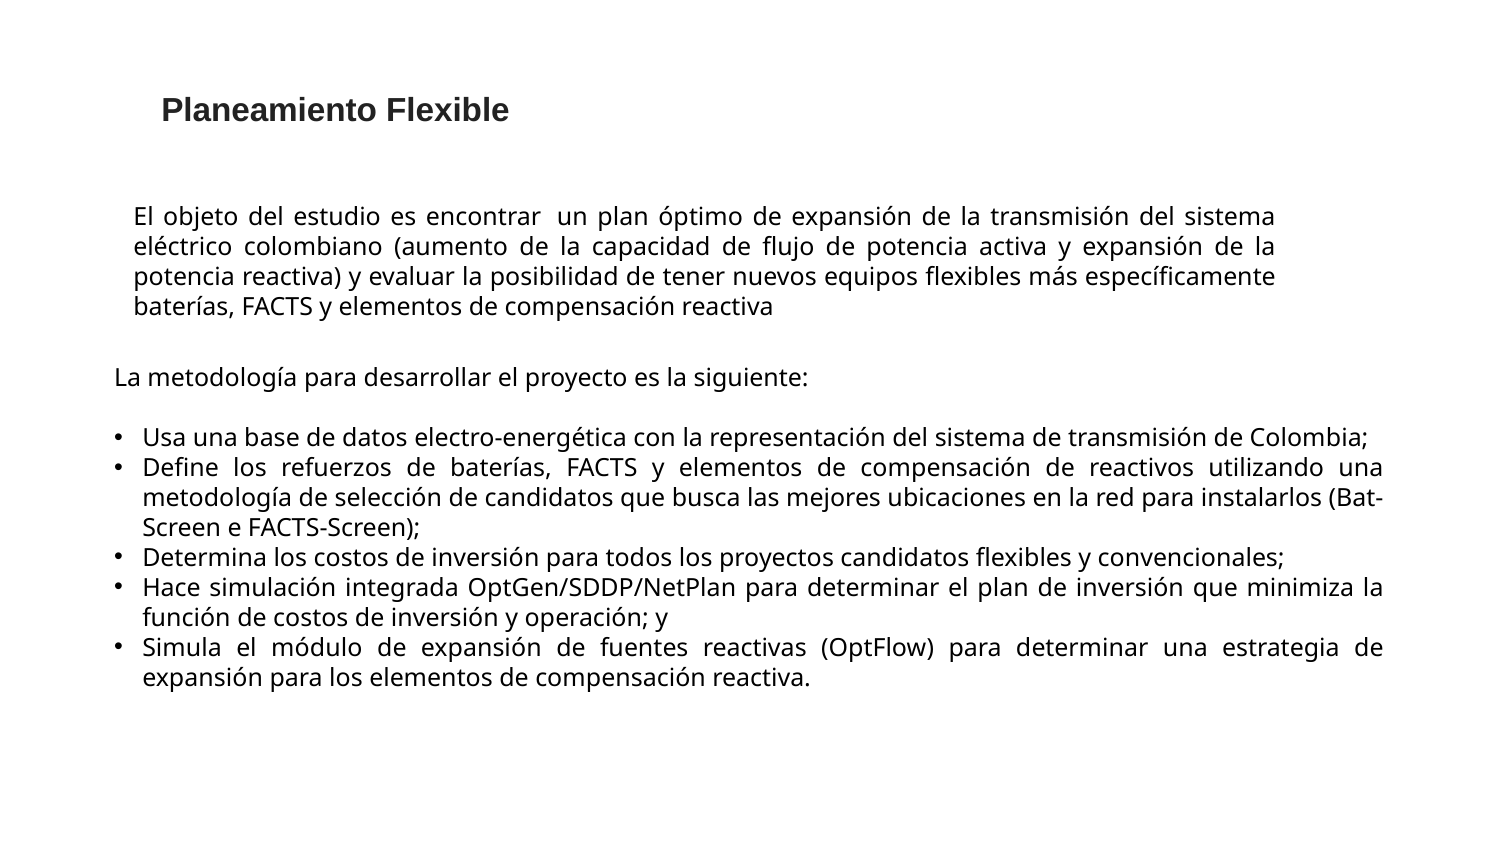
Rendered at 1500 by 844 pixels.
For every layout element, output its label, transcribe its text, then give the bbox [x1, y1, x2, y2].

text_box Planeamiento Flexible [146, 81, 897, 136]
text_box El objeto del estudio es encontrar un plan óptimo de expansión de la transmisión del sistema eléctrico colombiano (aumento de la capacidad de flujo de potencia activa y expansión de la potencia reactiva) y evaluar la posibilidad de tener nuevos equipos flexibles más específicamente baterías, FACTS y elementos de compensación reactiva [118, 193, 1293, 328]
text_box La metodología para desarrollar el proyecto es la siguiente: Usa una base de datos electro-energética con la representación del sistema de transmisión de Colombia; Define los refuerzos de baterías, FACTS y elementos de compensación de reactivos utilizando una metodología de selección de candidatos que busca las mejores ubicaciones en la red para instalarlos (Bat-Screen e FACTS-Screen); Determina los costos de inversión para todos los proyectos candidatos flexibles y convencionales; Hace simulación integrada OptGen/SDDP/NetPlan para determinar el plan de inversión que minimiza la función de costos de inversión y operación; y Simula el módulo de expansión de fuentes reactivas (OptFlow) para determinar una estrategia de expansión para los elementos de compensación reactiva. [99, 354, 1401, 699]
